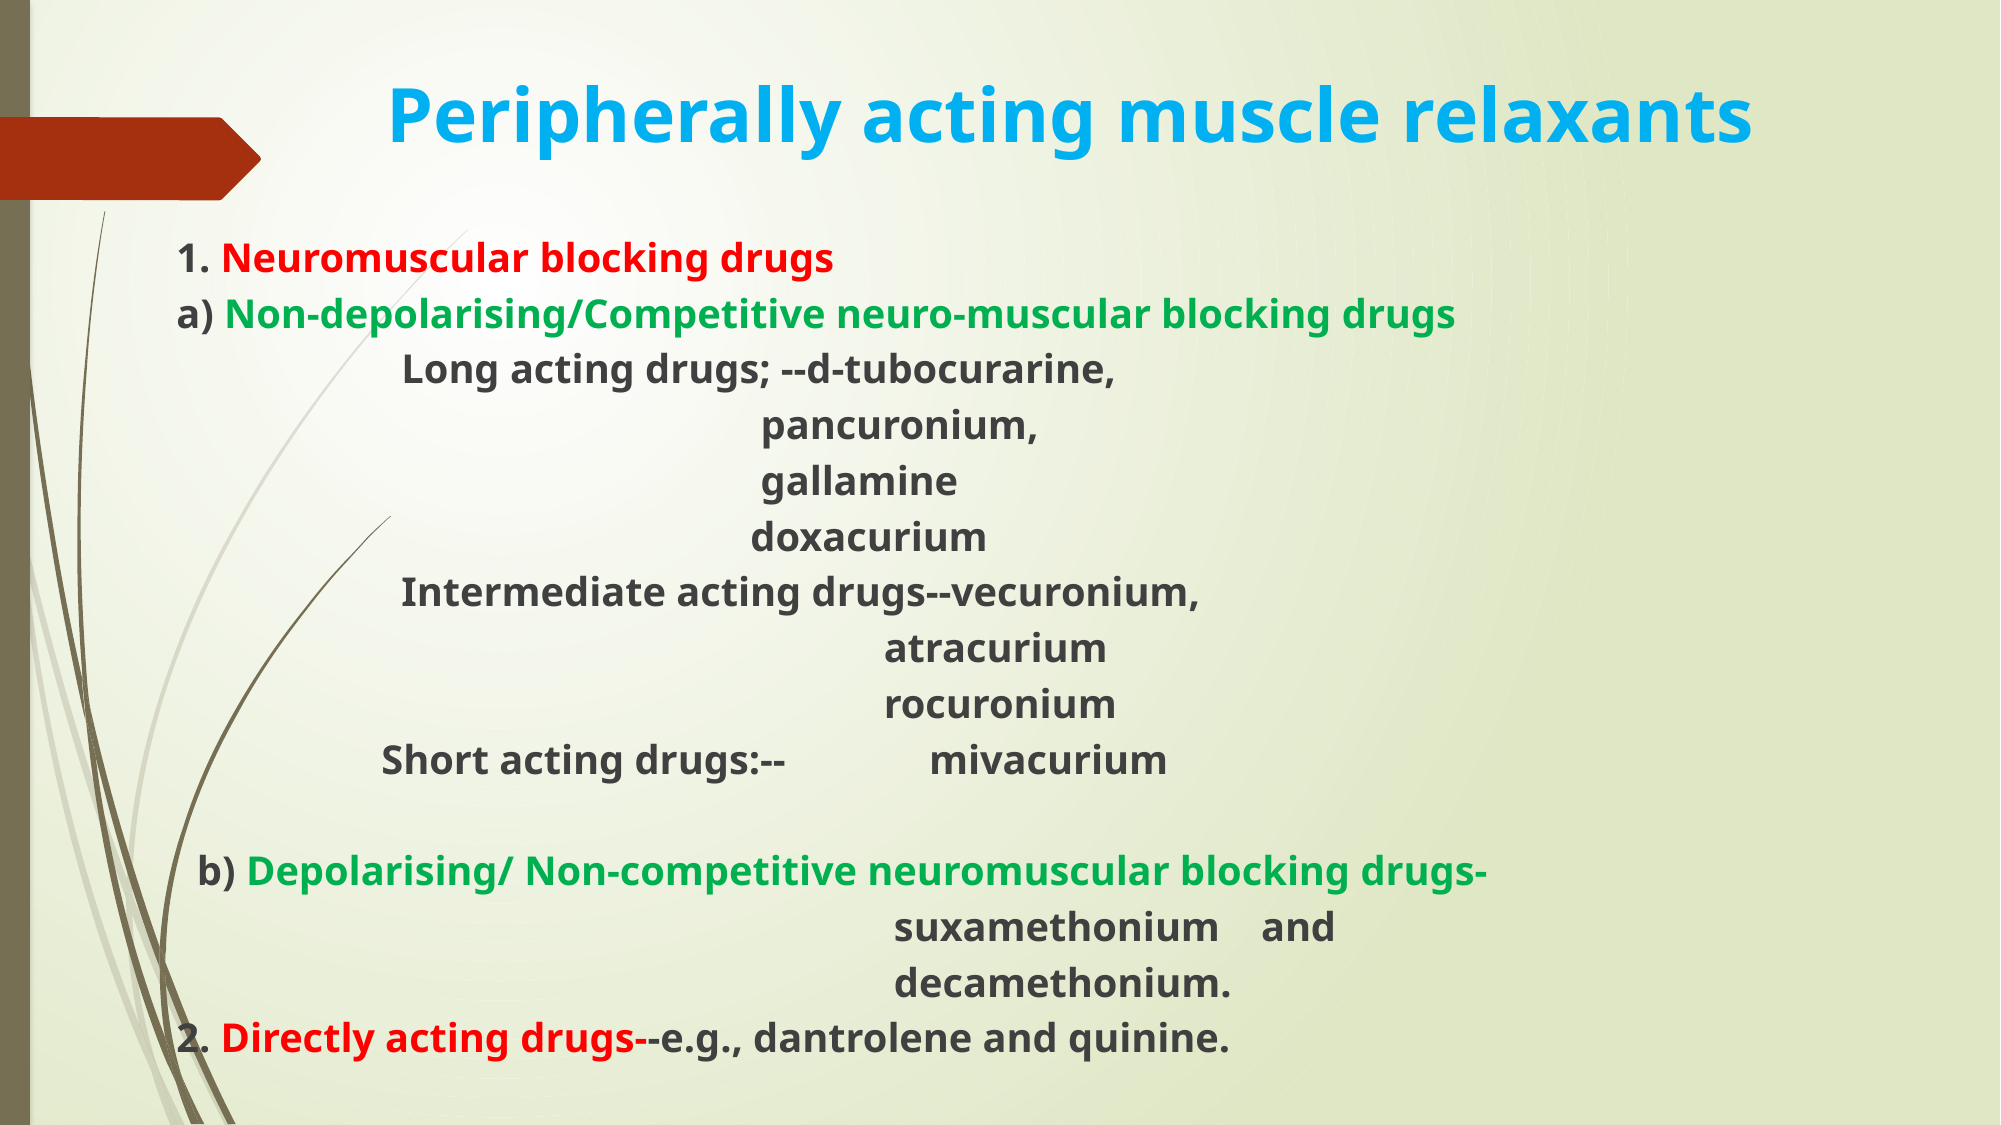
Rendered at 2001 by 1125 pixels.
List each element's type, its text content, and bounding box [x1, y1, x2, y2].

list 1. Neuromuscular blocking drugs a) Non-depolarising/Competitive neuro-muscular blocking drugs Long acting drugs; --d-tubocurarine, pancuronium, gallamine doxacurium Intermediate acting drugs--vecuronium, atracurium rocuronium Short acting drugs:-- mivacurium b) Depolarising/ Non-competitive neuromuscular blocking drugs- suxamethonium and decamethonium. 2. Directly acting drugs--e.g., dantrolene and quinine. [161, 225, 1790, 1078]
title Peripherally acting muscle relaxants [137, 59, 1863, 202]
